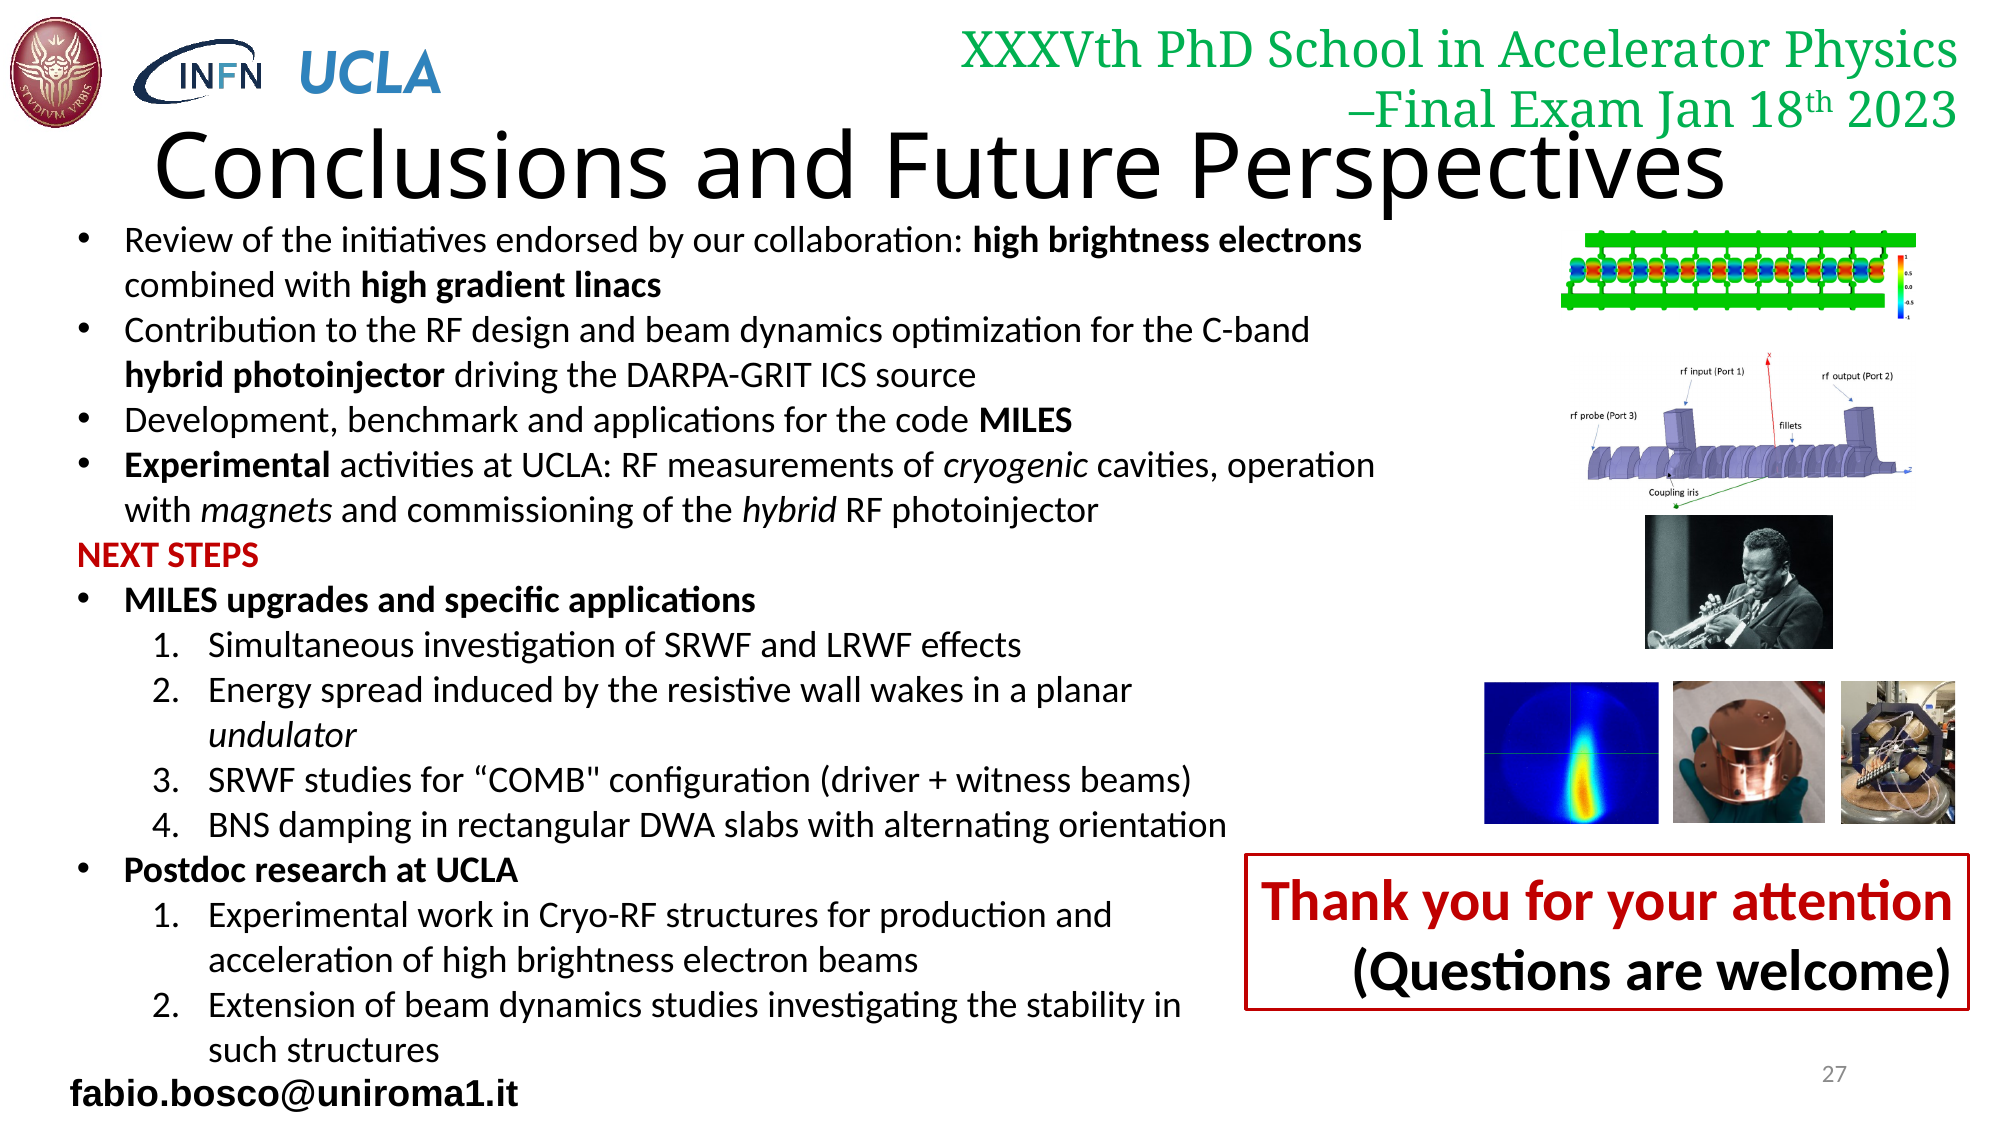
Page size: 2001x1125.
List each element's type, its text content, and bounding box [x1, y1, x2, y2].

text_box fabio.bosco@uniroma1.it [54, 1061, 577, 1122]
picture [3, 10, 107, 133]
picture [1570, 352, 1916, 510]
picture [133, 39, 261, 104]
slide_number 27 [1412, 1042, 1863, 1103]
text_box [1484, 681, 1956, 824]
text_box NEXT STEPS MILES upgrades and specific applications Simultaneous investigation of SRWF and LRWF effects Energy spread induced by the resistive wall wakes in a planar undulator SRWF studies for “COMB" configuration (driver + witness beams) BNS damping in rectangular DWA slabs with alternating orientation Postdoc research at UCLA Experimental work in Cryo-RF structures for production and acceleration of high brightness electron beams Extension of beam dynamics studies investigating the stability in such structures [62, 522, 1274, 1078]
picture [301, 49, 441, 94]
picture [1560, 230, 1916, 322]
title Conclusions and Future Perspectives [137, 59, 1863, 278]
text_box Review of the initiatives endorsed by our collaboration: high brightness electrons combined with high gradient linacs Contribution to the RF design and beam dynamics optimization for the C-band hybrid photoinjector driving the DARPA-GRIT ICS source Development, benchmark and applications for the code MILES Experimental activities at UCLA: RF measurements of cryogenic cavities, operation with magnets and commissioning of the hybrid RF photoinjector [62, 207, 1407, 538]
text_box XXXVth PhD School in Accelerator Physics –Final Exam Jan 18th 2023 [918, 10, 1974, 145]
text_box Thank you for your attention (Questions are welcome) [1274, 854, 1969, 1010]
picture [1645, 515, 1833, 649]
